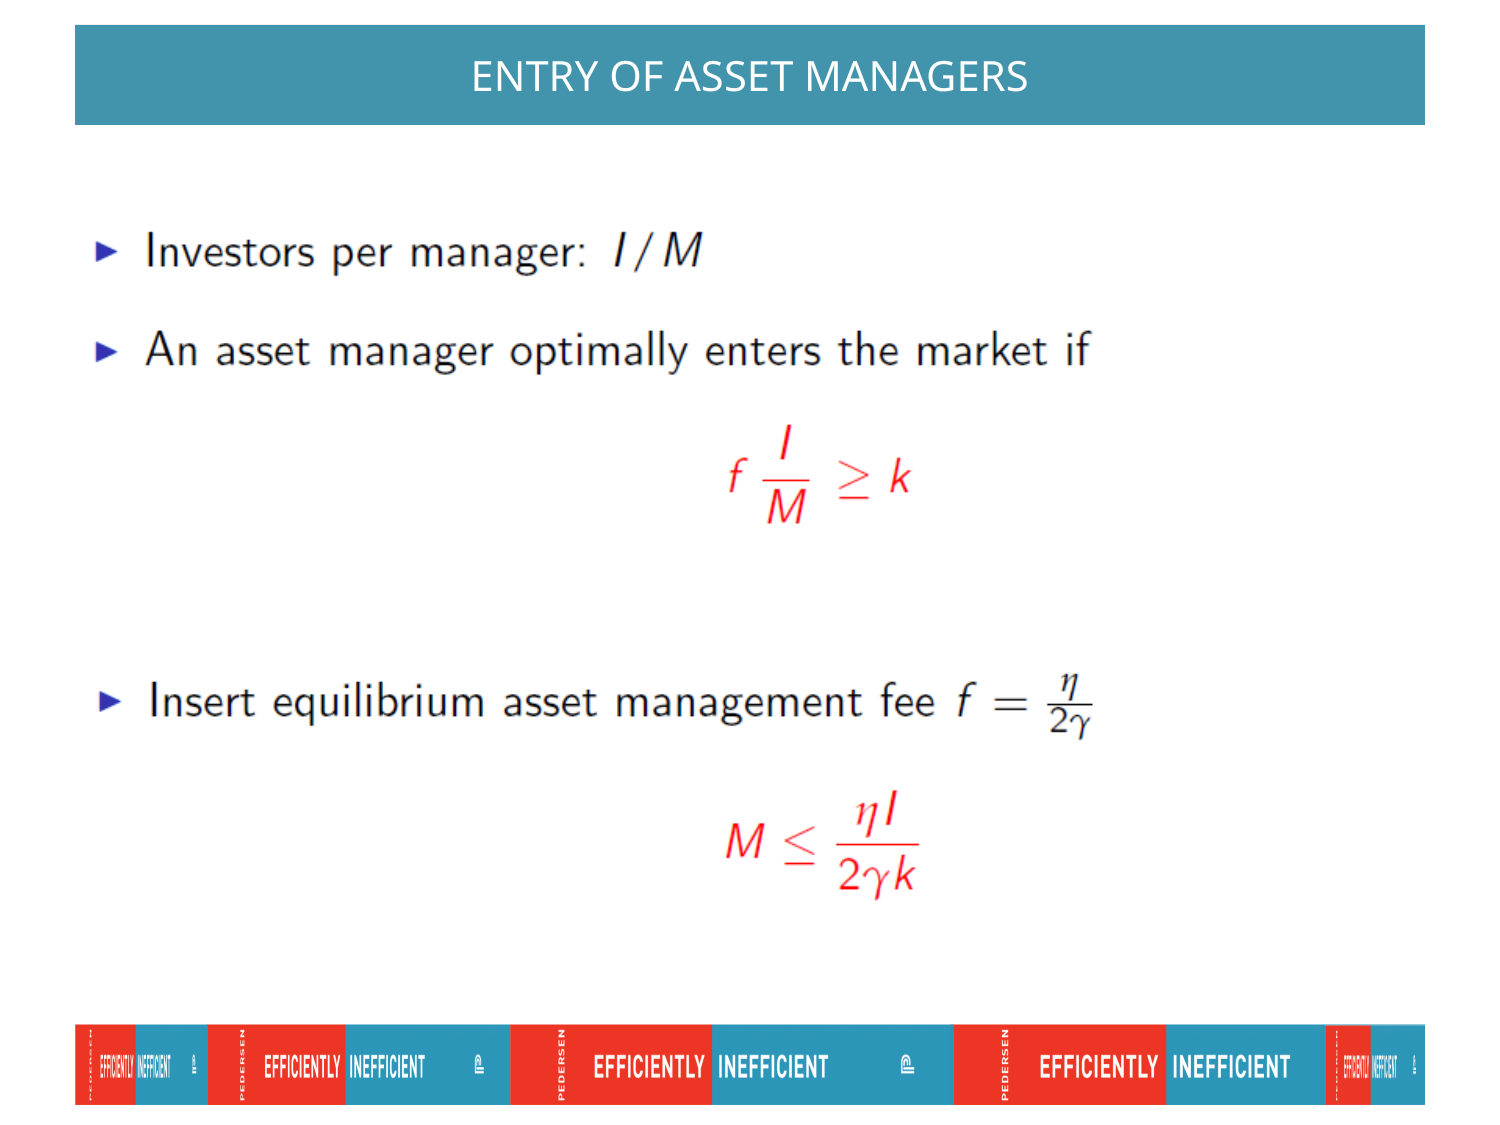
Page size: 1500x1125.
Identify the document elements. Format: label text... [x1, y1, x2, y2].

picture [76, 1025, 510, 1105]
picture [49, 649, 1171, 918]
title Entry of Asset Managers [74, 24, 1426, 126]
picture [1326, 1026, 1425, 1105]
picture [62, 204, 1113, 563]
picture [511, 1025, 1325, 1105]
